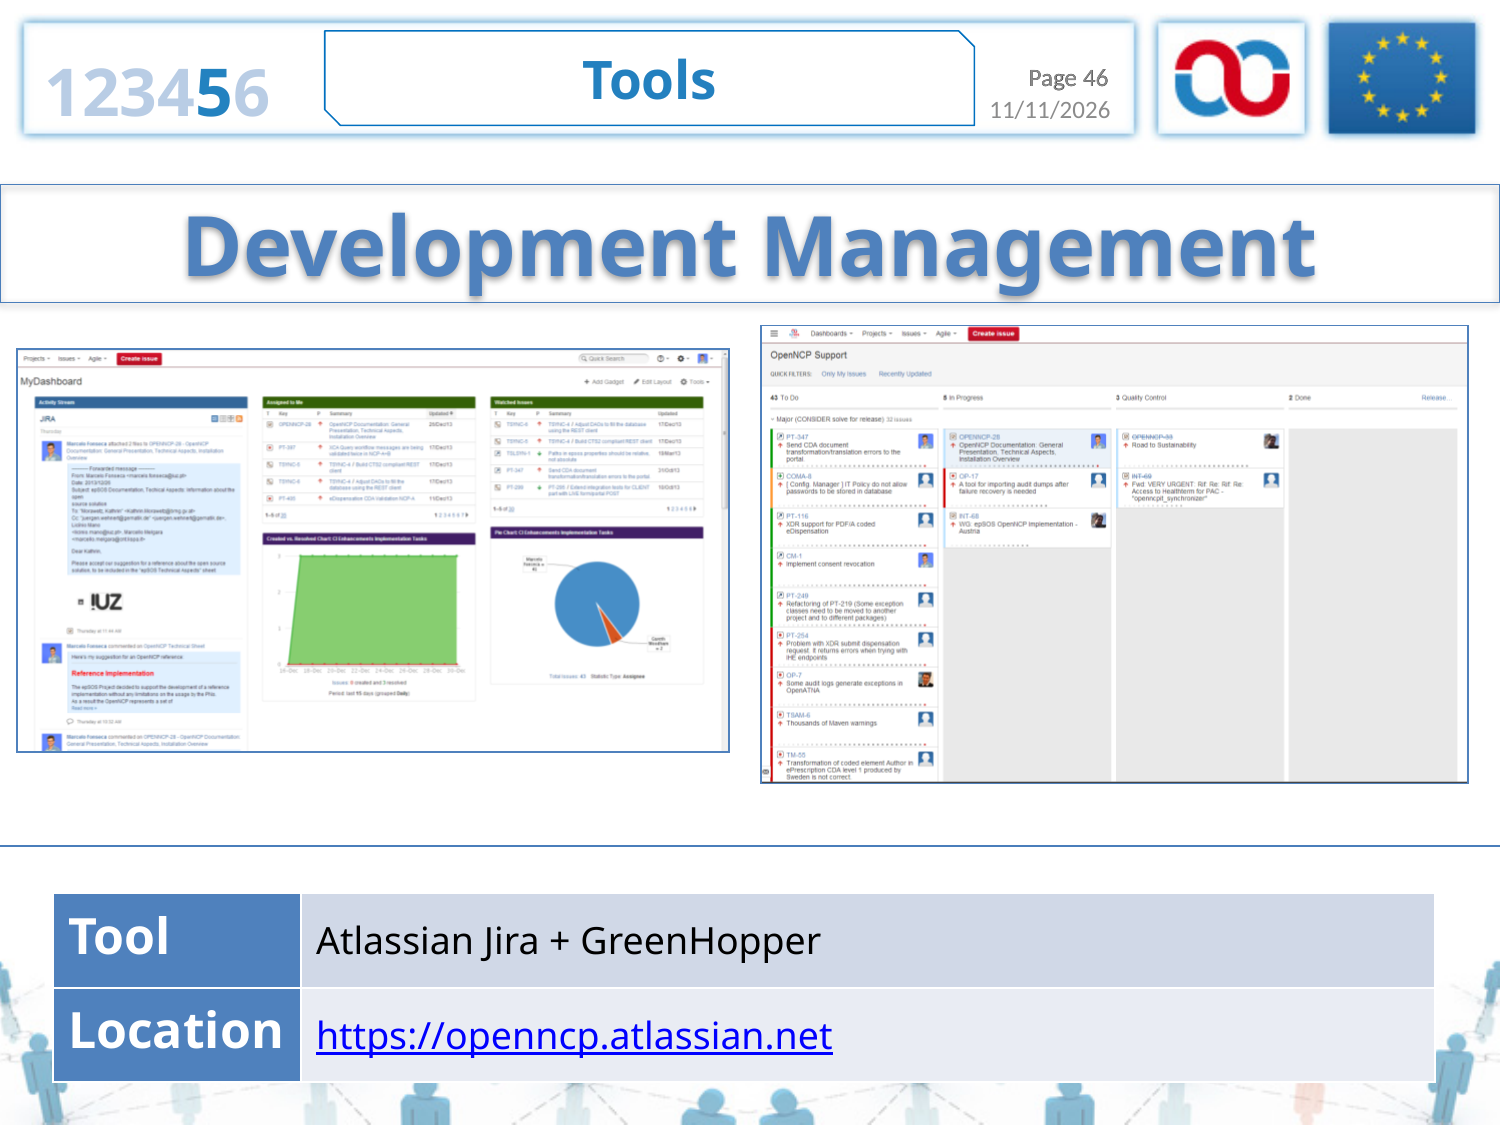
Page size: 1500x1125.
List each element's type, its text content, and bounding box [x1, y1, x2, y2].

text_box 123456 [29, 42, 1128, 138]
table_cell https://openncp.atlassian.net [302, 989, 1434, 1081]
picture [0, 0, 1500, 184]
table_header Atlassian Jira + GreenHopper [302, 894, 1434, 987]
picture [0, 303, 1500, 845]
table_cell Location [54, 989, 300, 1081]
text_box Development Management [0, 184, 1500, 303]
table_header Tool [54, 894, 300, 987]
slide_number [974, 78, 1162, 139]
picture [0, 847, 1500, 1125]
text_box Tools [324, 30, 970, 42]
